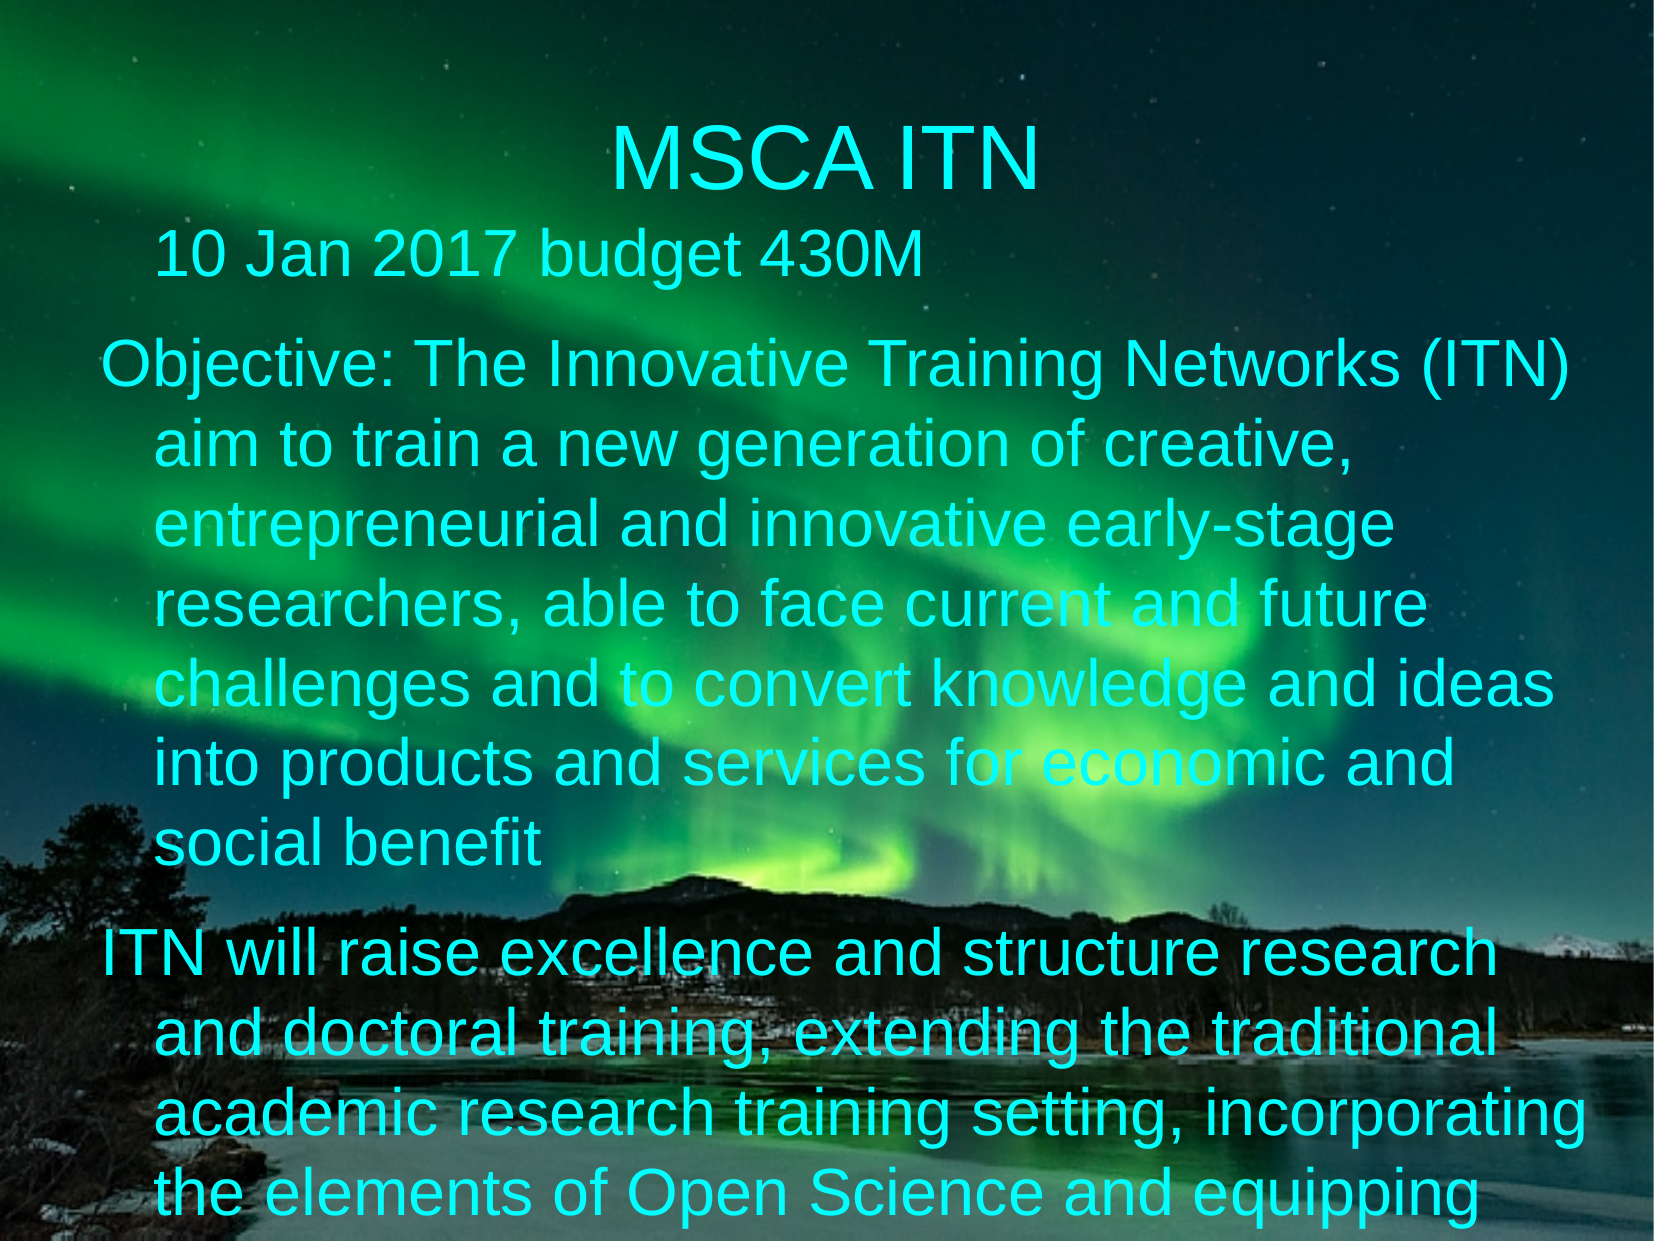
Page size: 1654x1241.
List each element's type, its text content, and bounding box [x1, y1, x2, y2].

title MSCA ITN [82, 49, 1571, 210]
list 10 Jan 2017 budget 430M Objective: The Innovative Training Networks (ITN) aim to train a new generation of creative, entrepreneurial and innovative early-stage researchers, able to face current and future challenges and to convert knowledge and ideas into products and services for economic and social benefit ITN will raise excellence and structure research and doctoral training, extending the traditional academic research training setting, incorporating the elements of Open Science and equipping researchers with the right combination of research-related and transferable competences. It will provide enhanced career perspectives in both the academic and non-academic sectors through international, interdisciplinary and intersectoral mobility combined with an innovation-oriented mind-set. [82, 210, 1605, 1215]
picture [0, 0, 1654, 1241]
